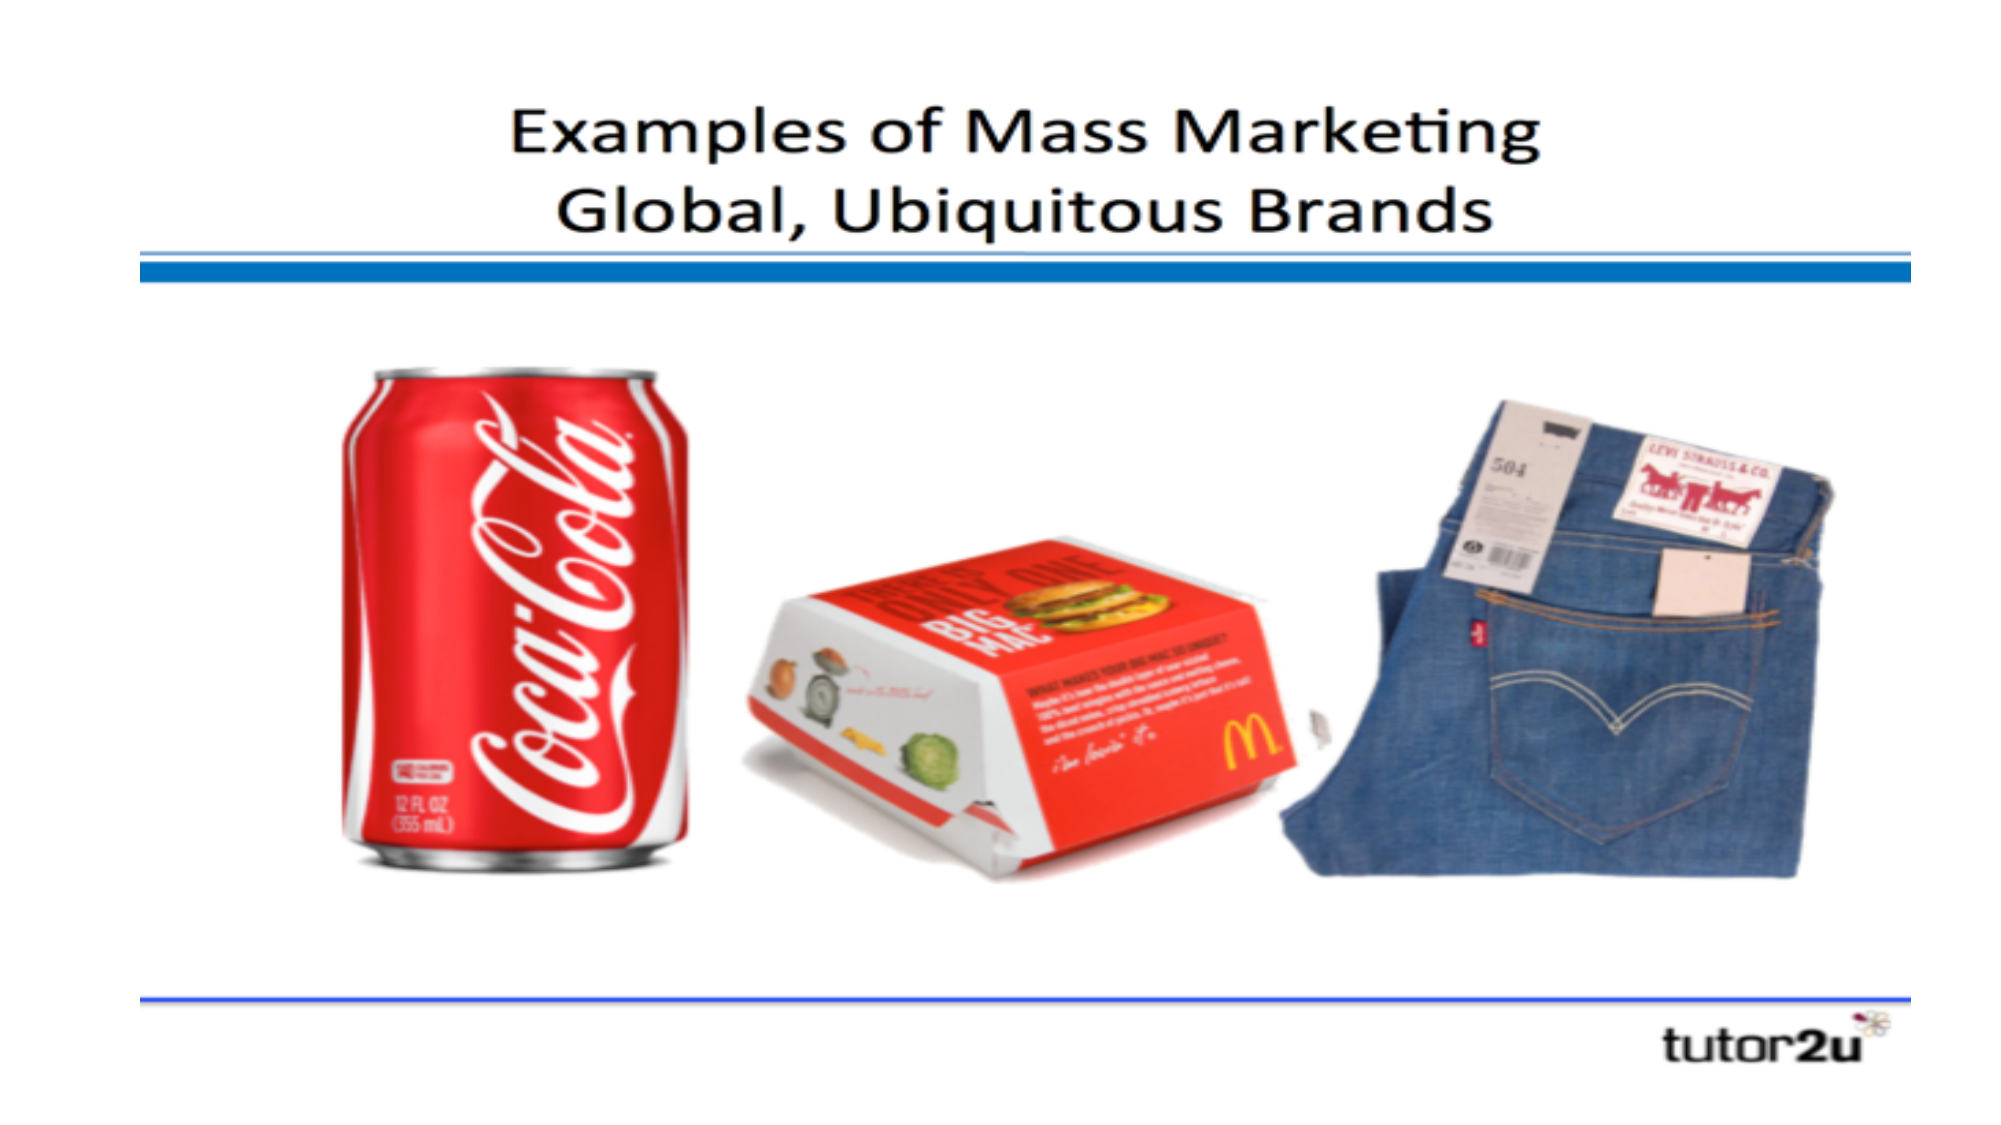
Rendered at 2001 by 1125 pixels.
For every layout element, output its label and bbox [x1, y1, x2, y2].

picture [140, 78, 1911, 1080]
